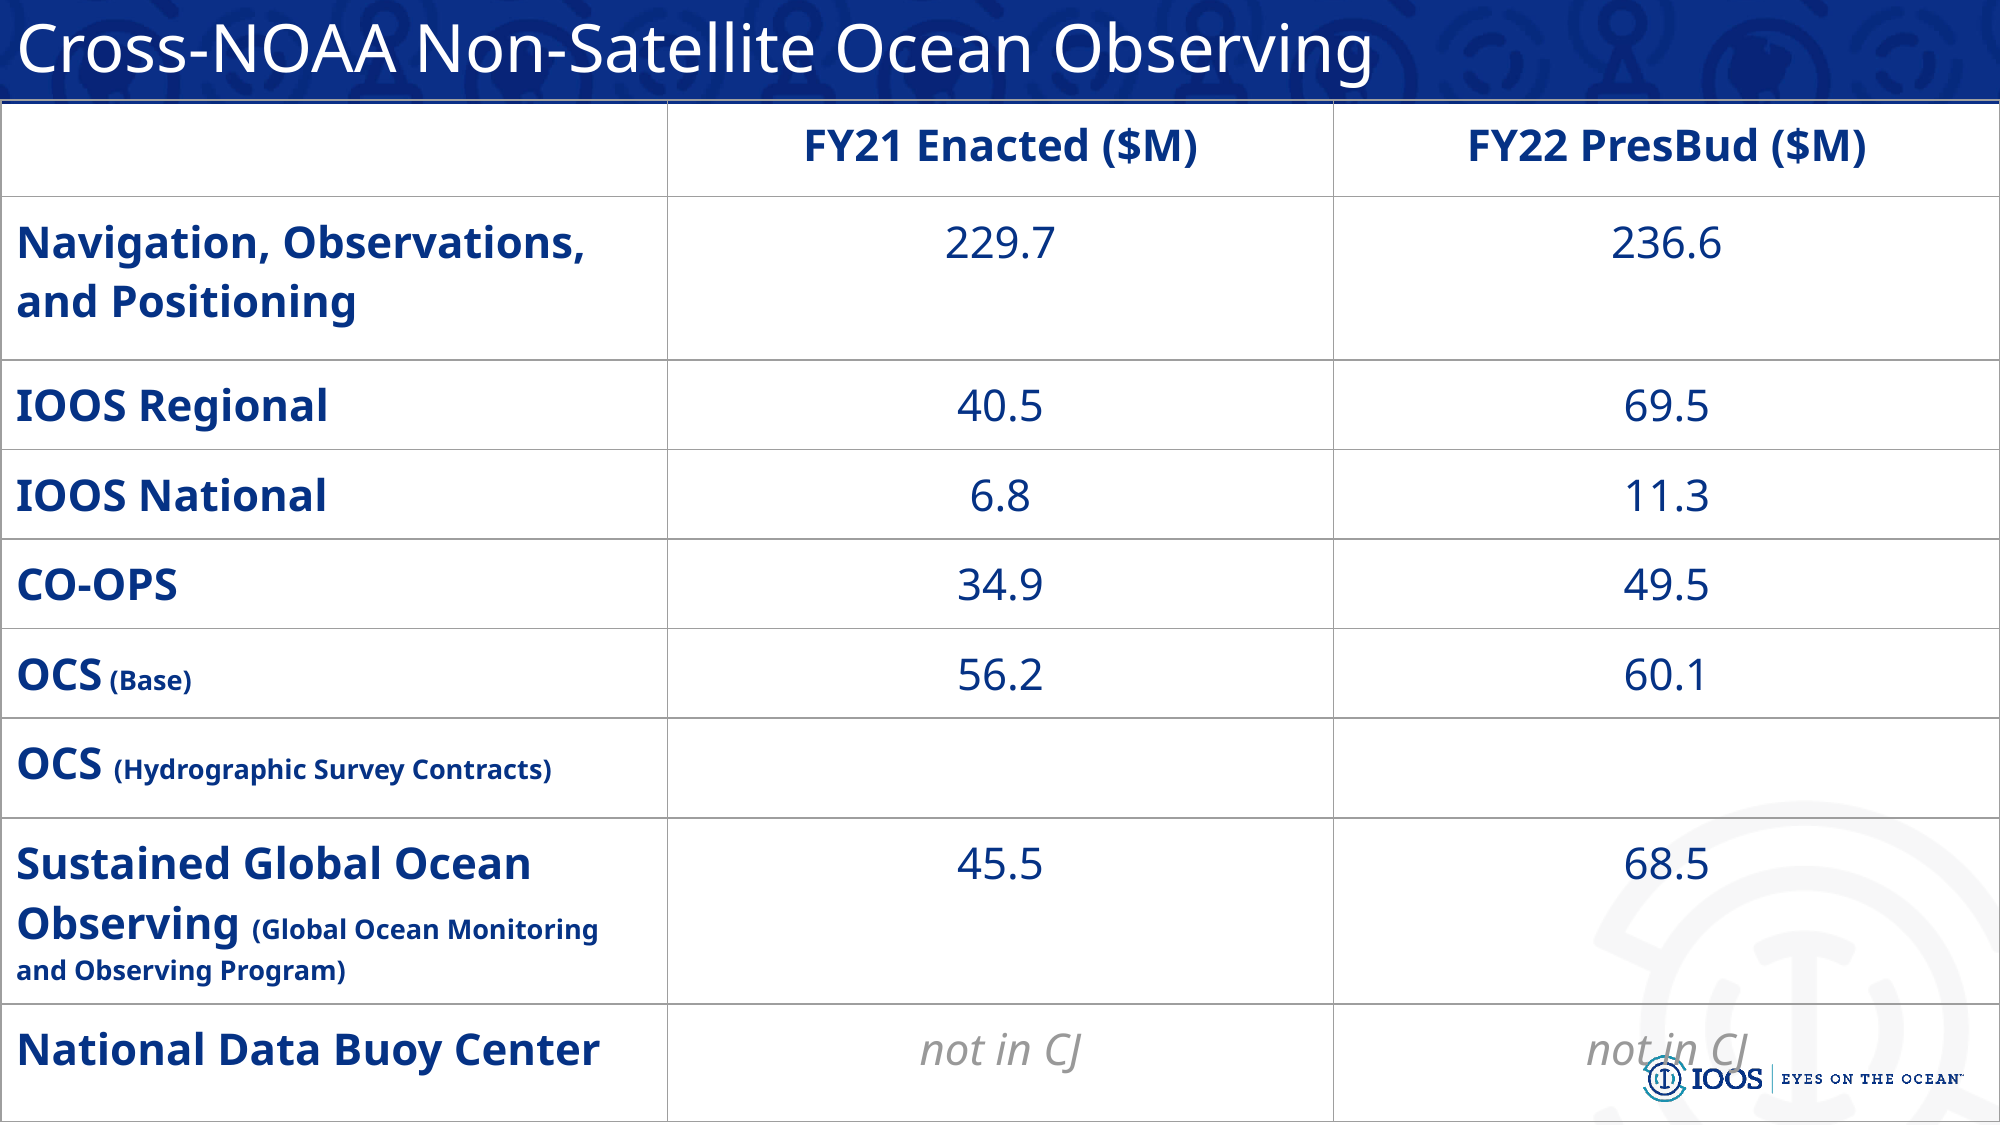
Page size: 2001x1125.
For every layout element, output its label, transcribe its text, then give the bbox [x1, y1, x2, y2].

table_cell National Data Buoy Center [2, 1005, 667, 1121]
table_cell 49.5 [1334, 540, 1999, 628]
table_cell 56.2 [668, 629, 1333, 717]
table_cell 34.9 [668, 540, 1333, 628]
table_cell 69.5 [1334, 361, 1999, 449]
table_cell Navigation, Observations, and Positioning [2, 197, 667, 359]
title Cross-NOAA Non-Satellite Ocean Observing [1, 2, 2000, 99]
table_cell [668, 719, 1333, 817]
table_cell OCS (Hydrographic Survey Contracts) [2, 719, 667, 817]
table_cell CO-OPS [2, 540, 667, 628]
table_cell IOOS National [2, 450, 667, 538]
table_cell not in CJ [1334, 1005, 1999, 1121]
table_header [2, 101, 667, 196]
table_cell 236.6 [1334, 197, 1999, 359]
table_cell 229.7 [668, 197, 1333, 359]
table_cell Sustained Global Ocean Observing (Global Ocean Monitoring and Observing Program) [2, 819, 667, 1003]
table_cell not in CJ [668, 1005, 1333, 1121]
table_header FY21 Enacted ($M) [668, 101, 1333, 196]
table_cell 6.8 [668, 450, 1333, 538]
table_cell 45.5 [668, 819, 1333, 1003]
table_cell 40.5 [668, 361, 1333, 449]
table_cell [1334, 719, 1999, 817]
picture [0, 0, 2000, 99]
table_cell 68.5 [1334, 819, 1999, 1003]
table_cell 11.3 [1334, 450, 1999, 538]
table_cell IOOS Regional [2, 361, 667, 449]
table_cell OCS (Base) [2, 629, 667, 717]
table_header FY22 PresBud ($M) [1334, 101, 1999, 196]
table_cell 60.1 [1334, 629, 1999, 717]
